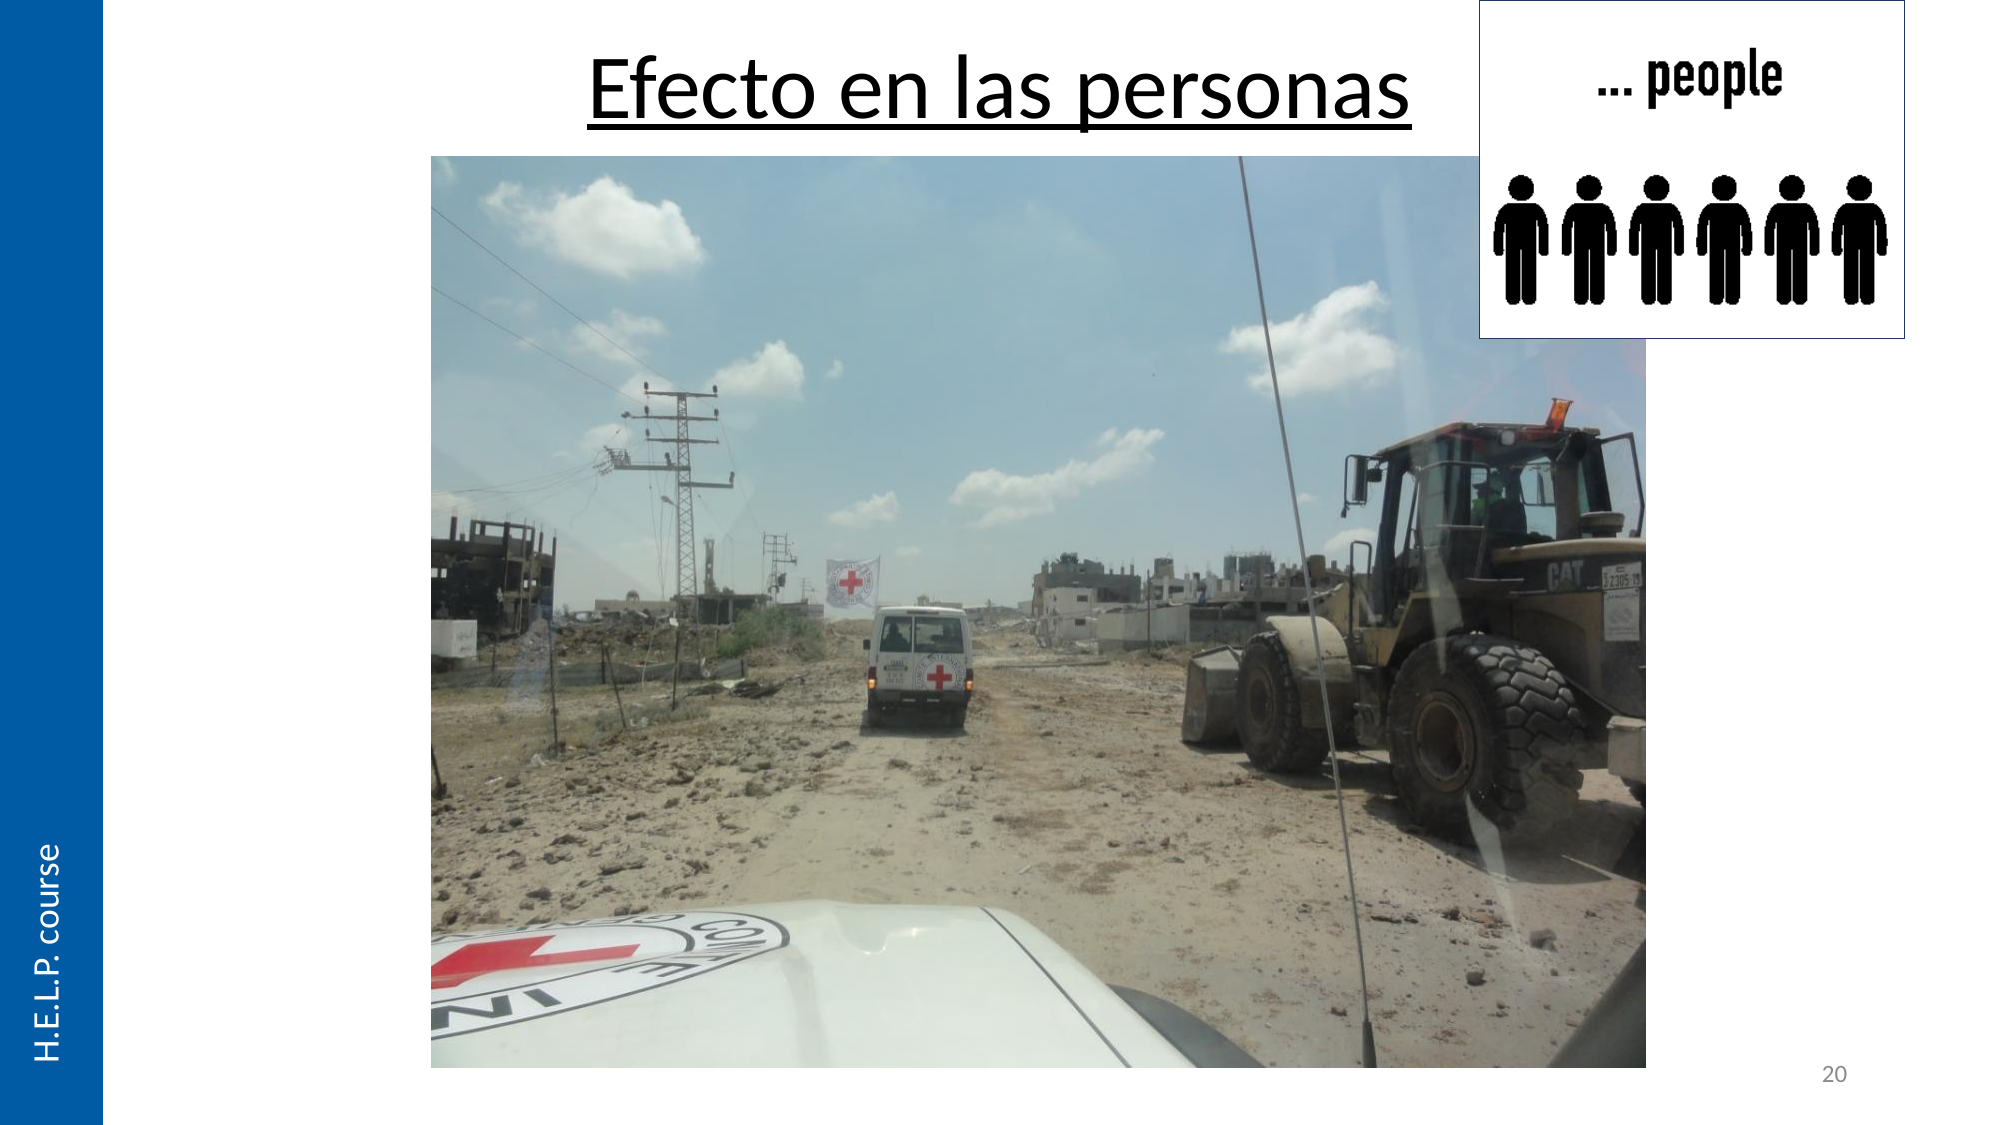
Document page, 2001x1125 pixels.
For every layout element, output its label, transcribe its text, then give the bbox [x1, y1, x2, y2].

picture [1479, 0, 1905, 339]
text_box Efecto en las personas [137, 20, 1479, 157]
slide_number 20 [1412, 1042, 1863, 1103]
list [431, 156, 1646, 1068]
